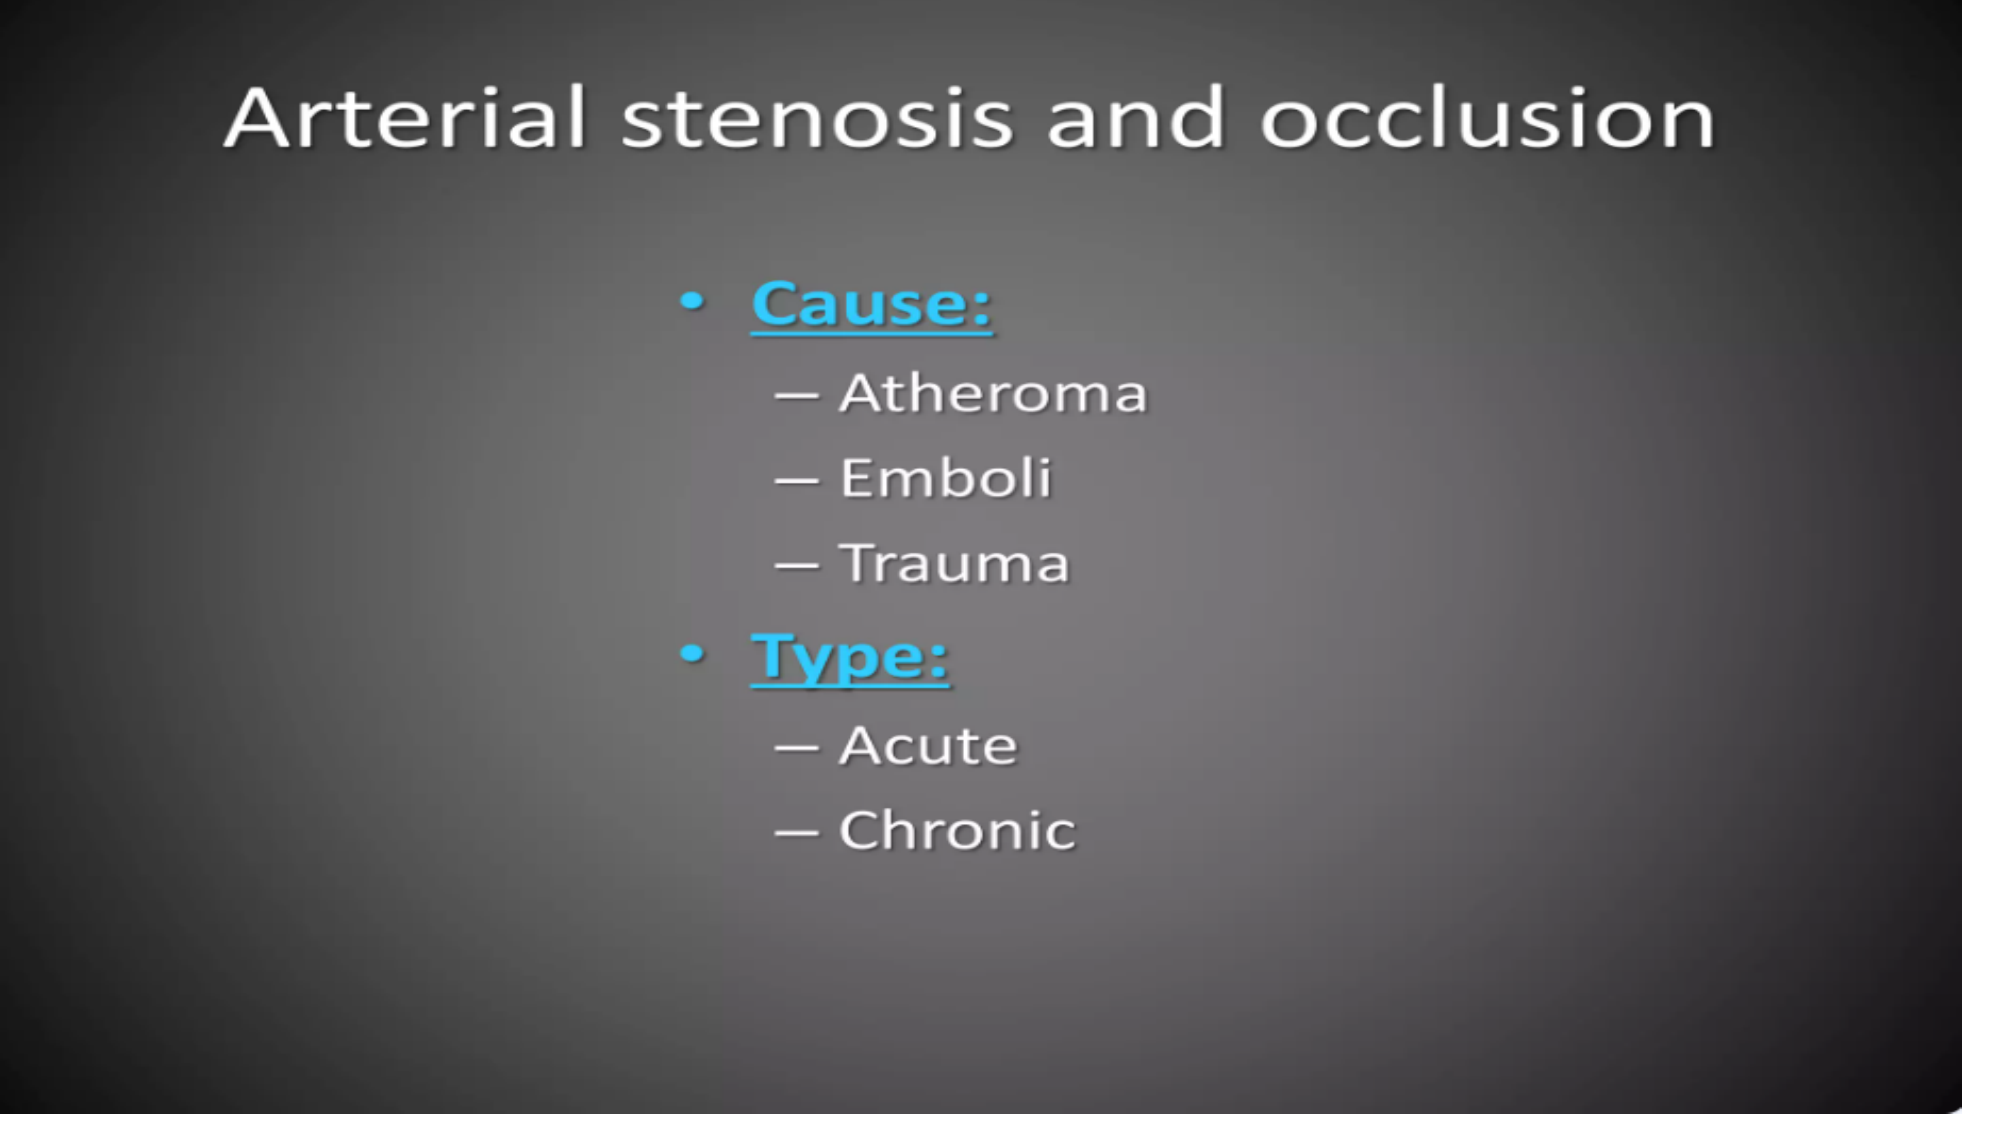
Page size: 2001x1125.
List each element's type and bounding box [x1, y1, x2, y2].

list [1, 0, 1958, 1109]
